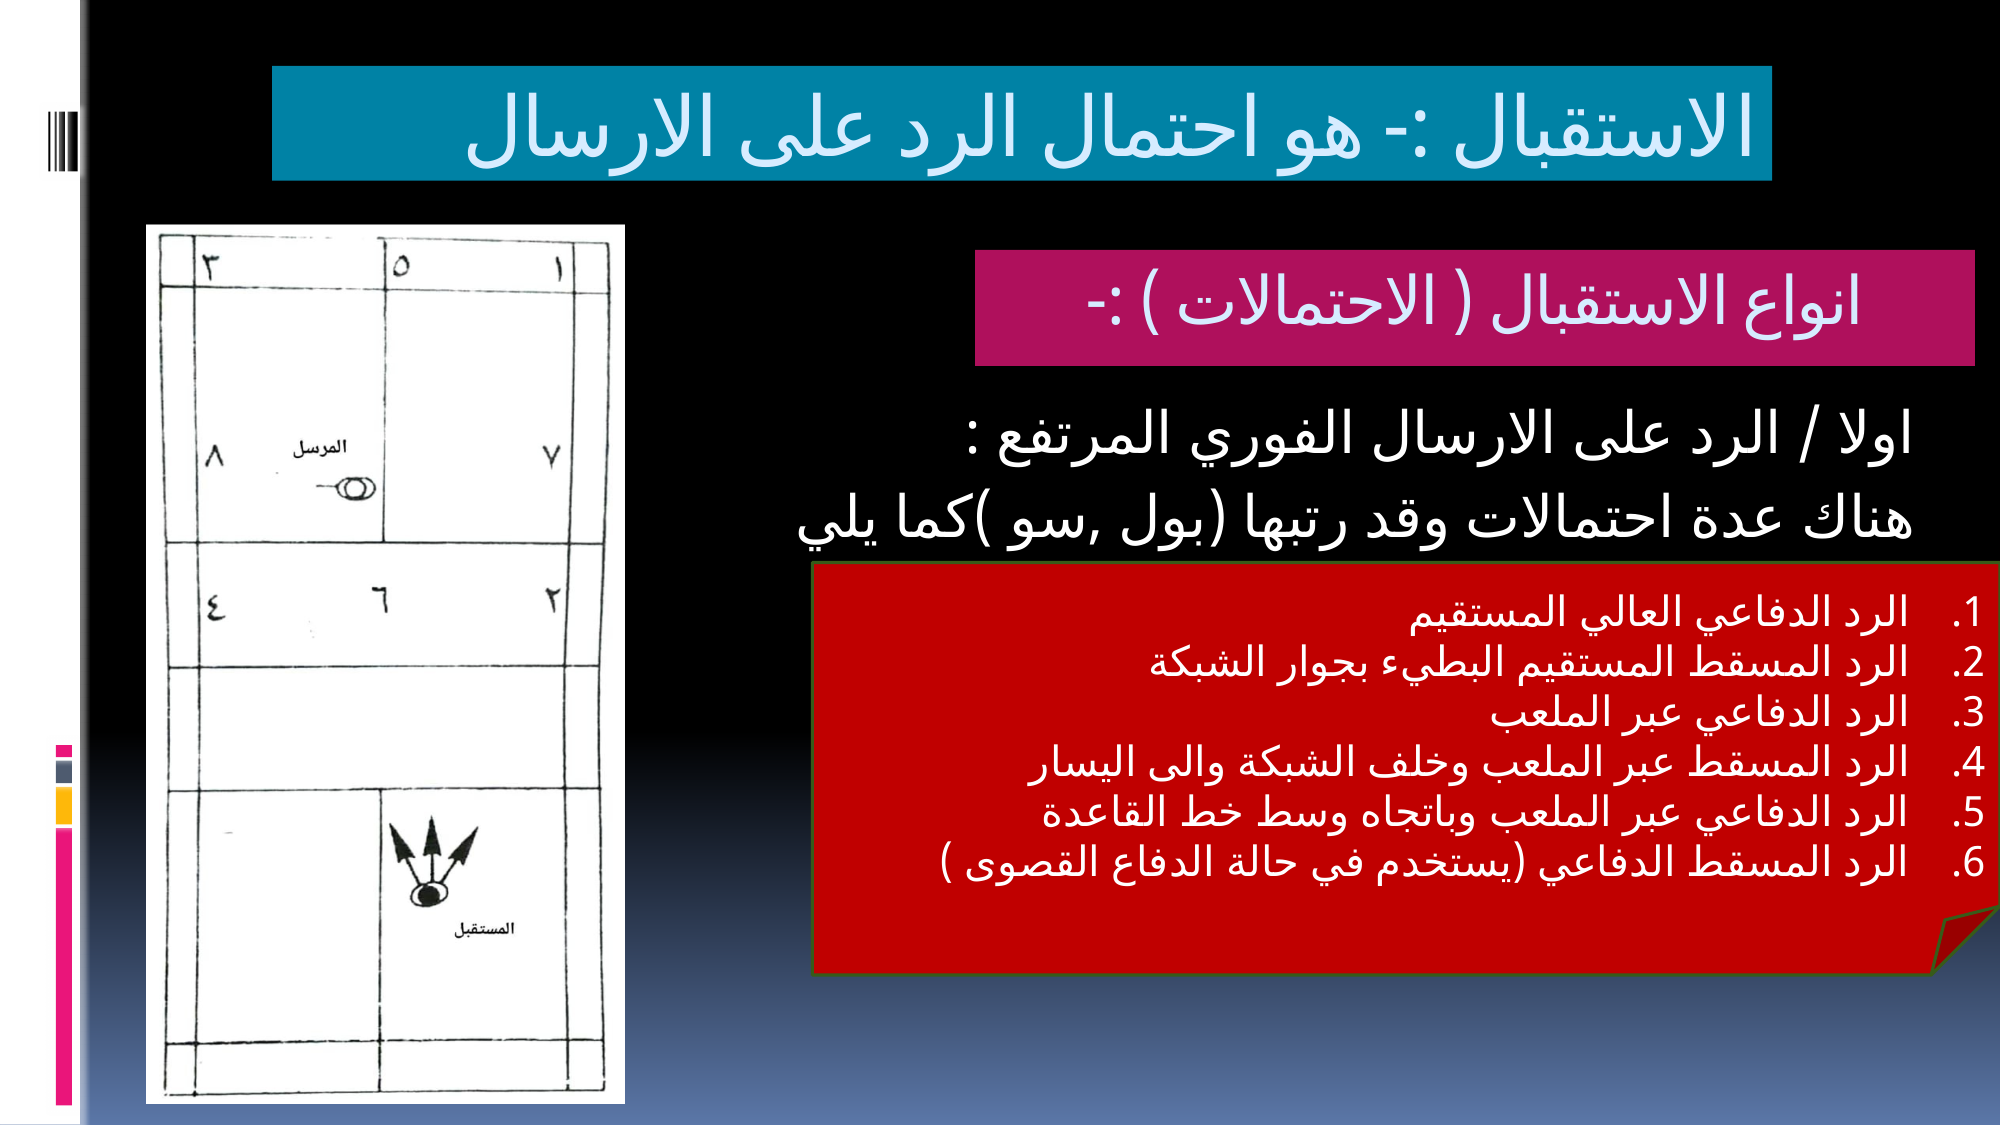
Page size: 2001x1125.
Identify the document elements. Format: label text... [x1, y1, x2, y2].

picture [0, 424, 826, 905]
title انواع الاستقبال ( الاحتمالات ) :- [975, 249, 1975, 366]
text_box الرد الدفاعي العالي المستقيم الرد المسقط المستقيم البطيء بجوار الشبكة الرد الدفاعي عبر الملعب الرد المسقط عبر الملعب وخلف الشبكة والى اليسار الرد الدفاعي عبر الملعب وباتجاه وسط خط القاعدة الرد المسقط الدفاعي (يستخدم في حالة الدفاع القصوى ) [810, 560, 2000, 977]
text_box الاستقبال :- هو احتمال الرد على الارسال [272, 65, 1773, 181]
list اولا / الرد على الارسال الفوري المرتفع : هناك عدة احتمالات وقد رتبها (بول ,سو )كما يلي [625, 387, 1931, 560]
picture [146, 225, 625, 417]
picture [146, 914, 625, 1103]
